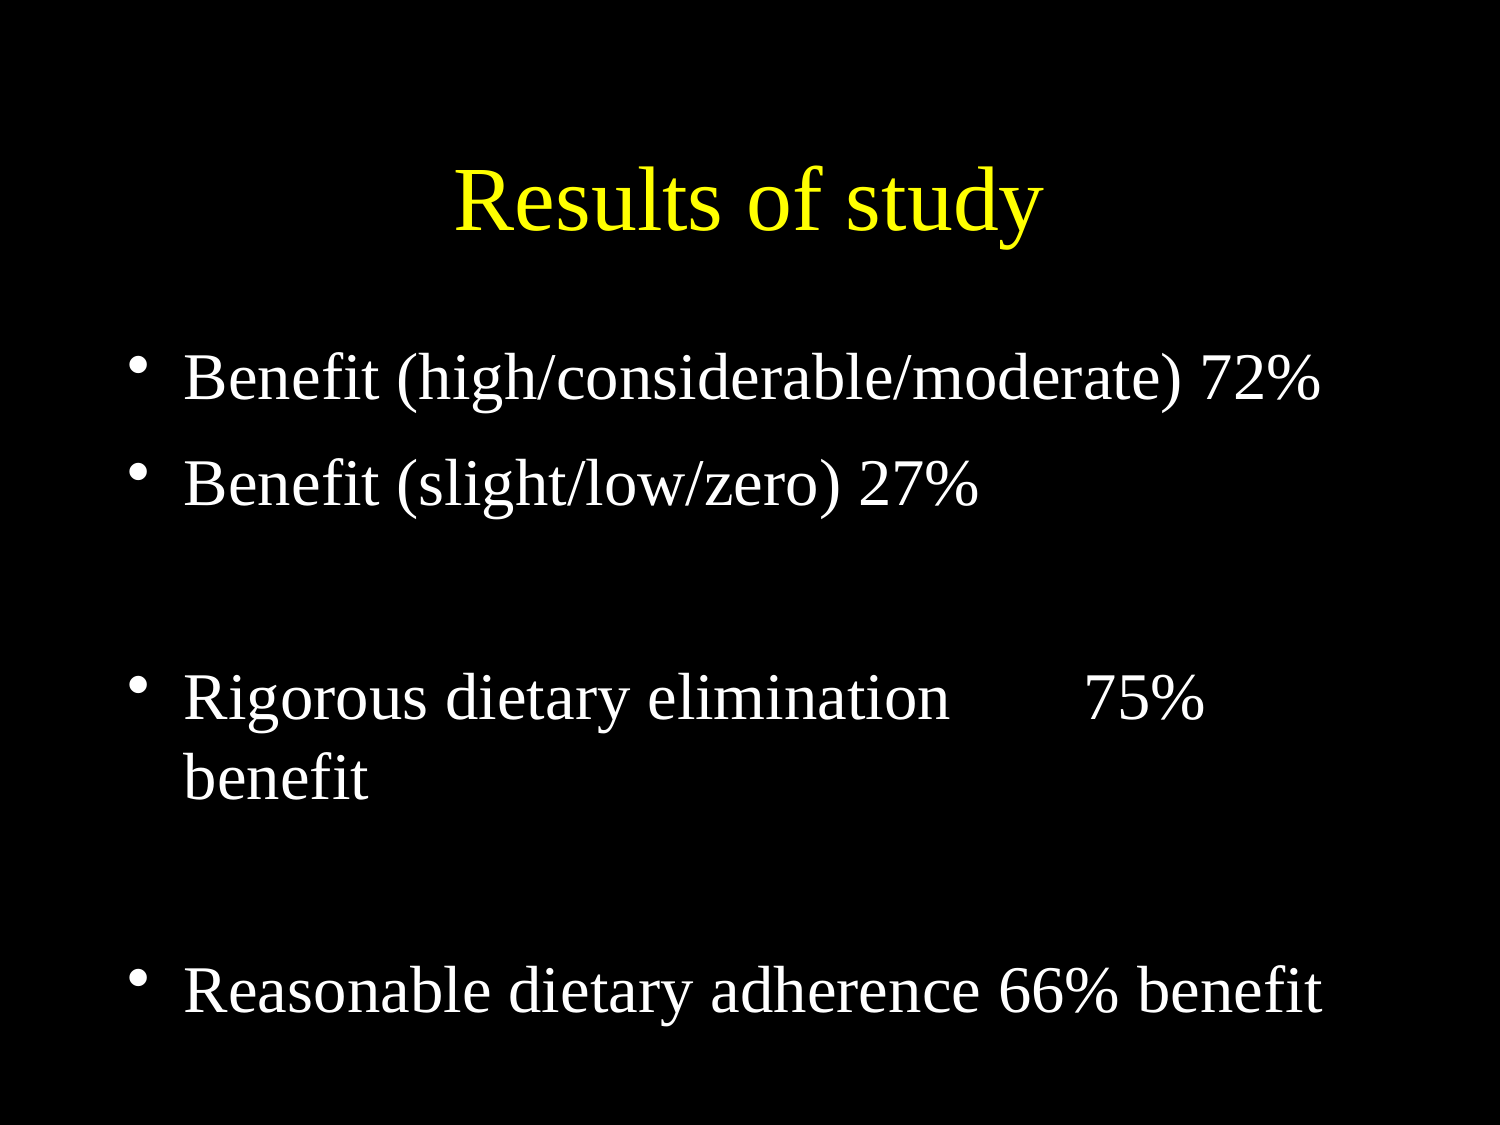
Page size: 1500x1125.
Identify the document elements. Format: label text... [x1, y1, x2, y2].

list Benefit (high/considerable/moderate) 72% Benefit (slight/low/zero) 27% Rigorous dietary elimination 75% benefit Reasonable dietary adherence 66% benefit [112, 324, 1388, 1001]
title Results of study [112, 99, 1388, 288]
